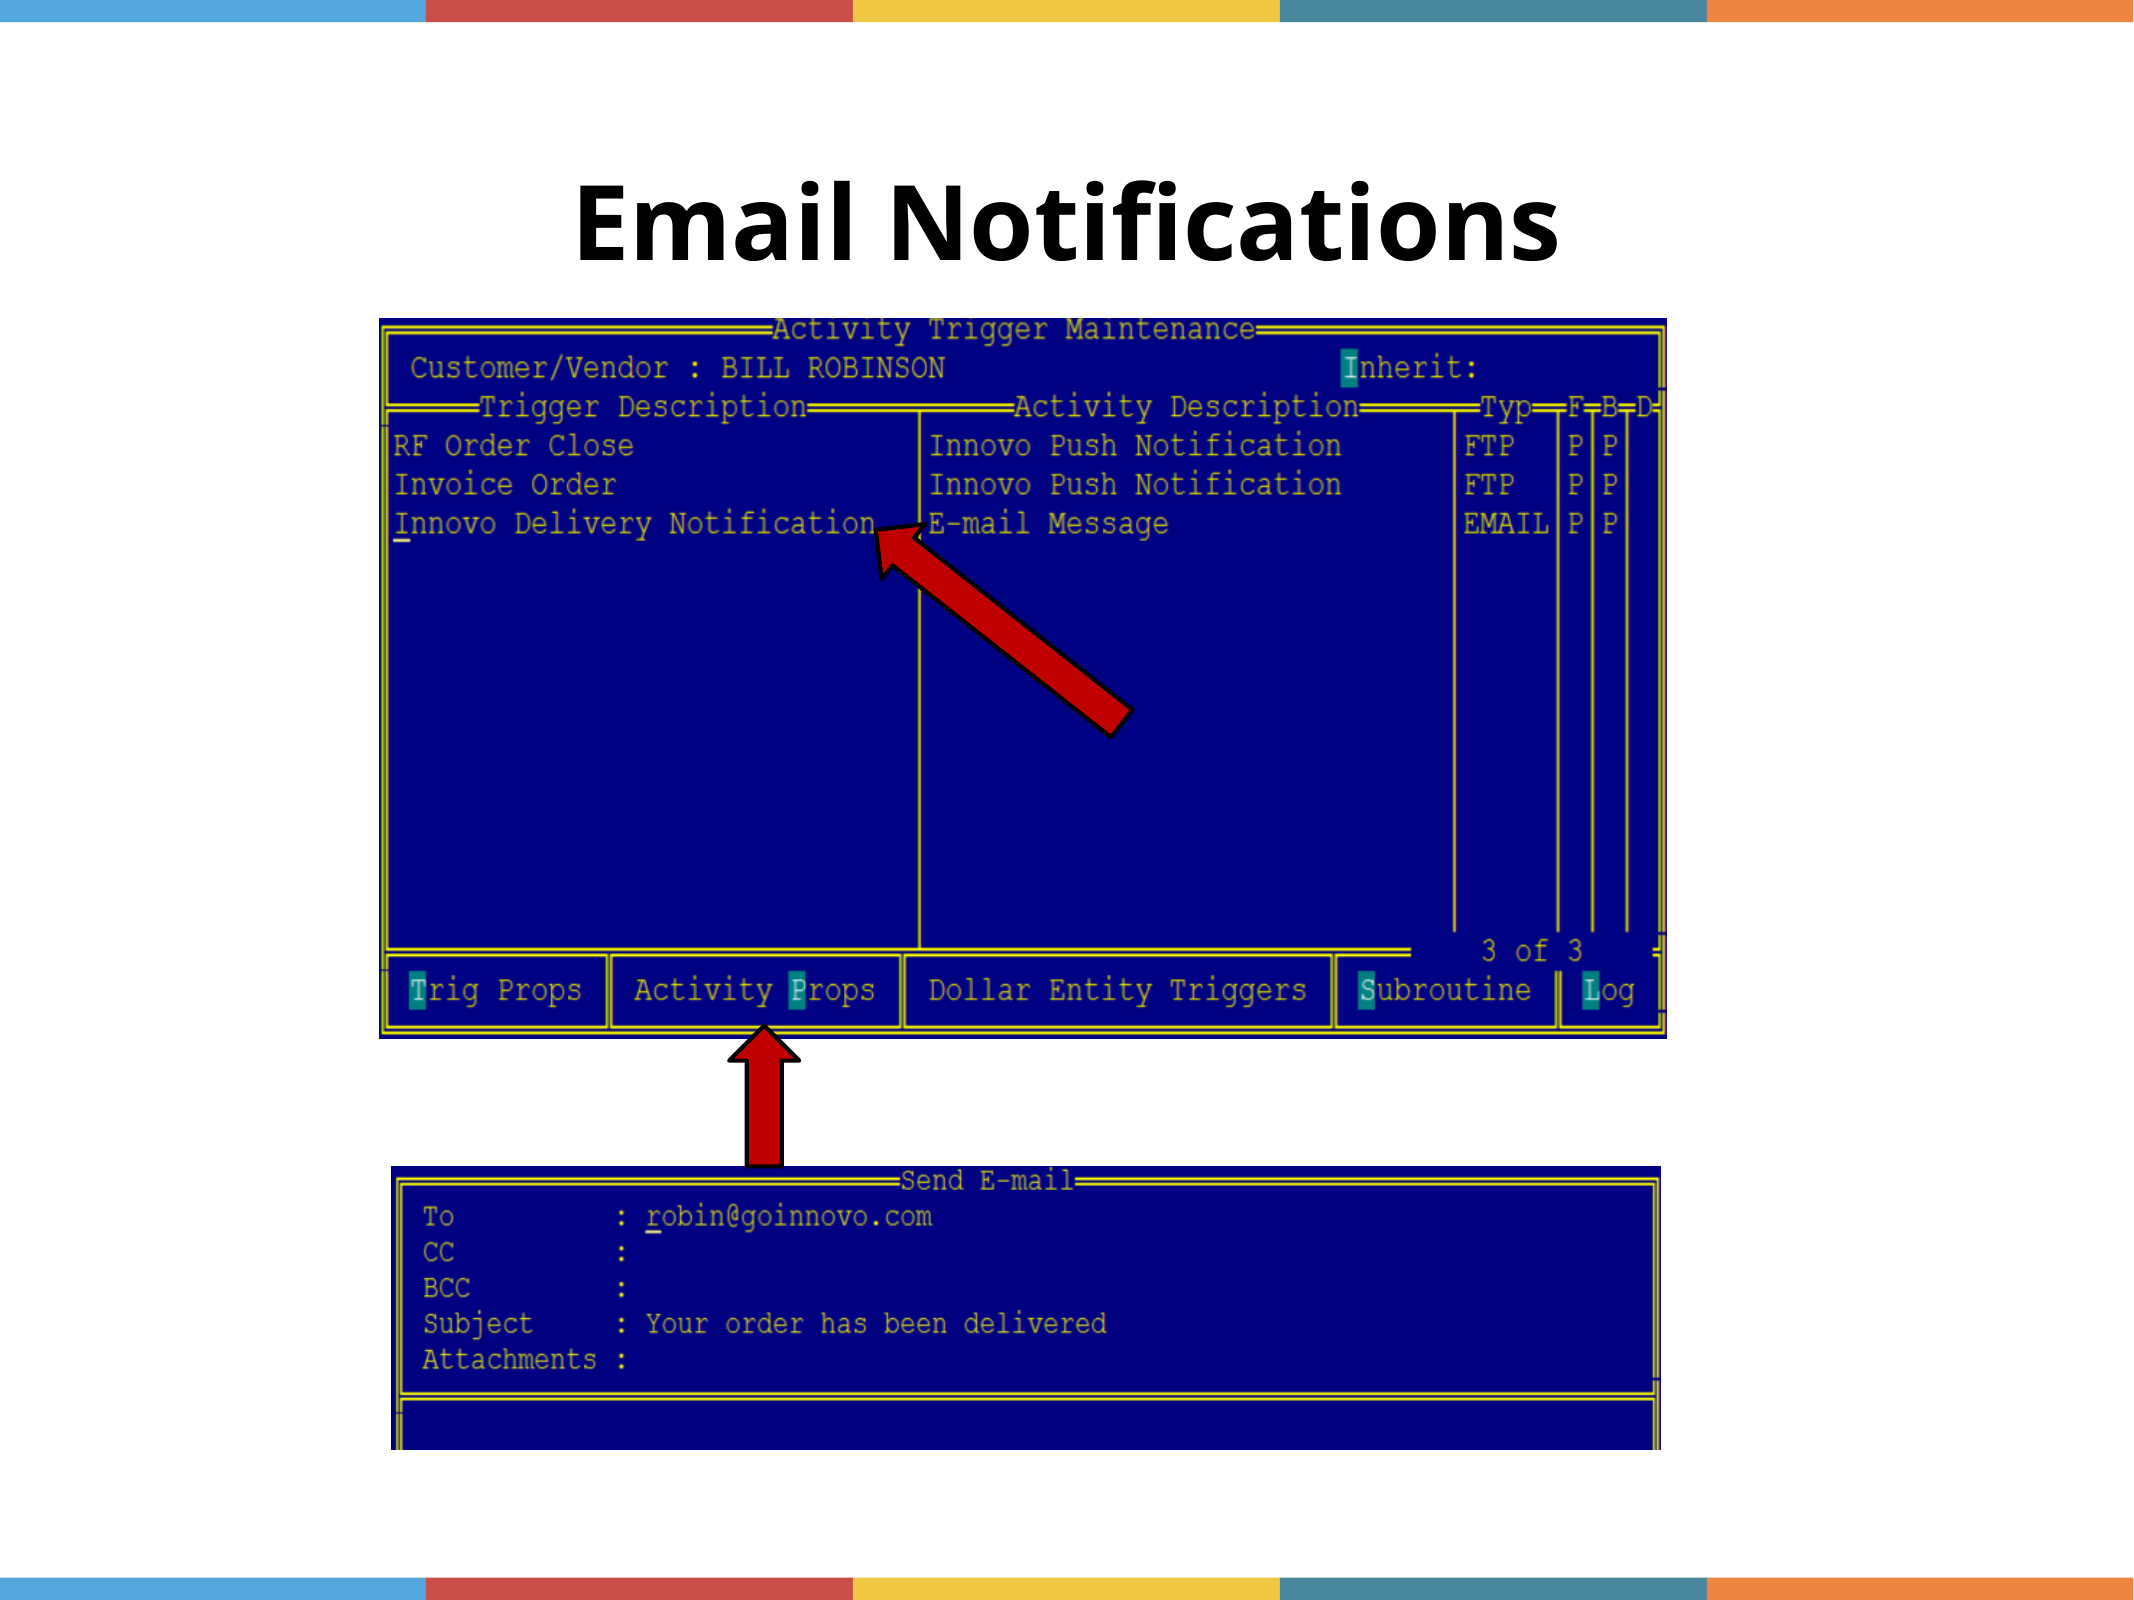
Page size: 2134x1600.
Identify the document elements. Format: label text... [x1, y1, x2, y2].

text_box [729, 1047, 800, 1164]
text_box Email Notifications [0, 149, 2134, 288]
picture [378, 318, 1667, 1039]
picture [391, 1166, 1661, 1451]
